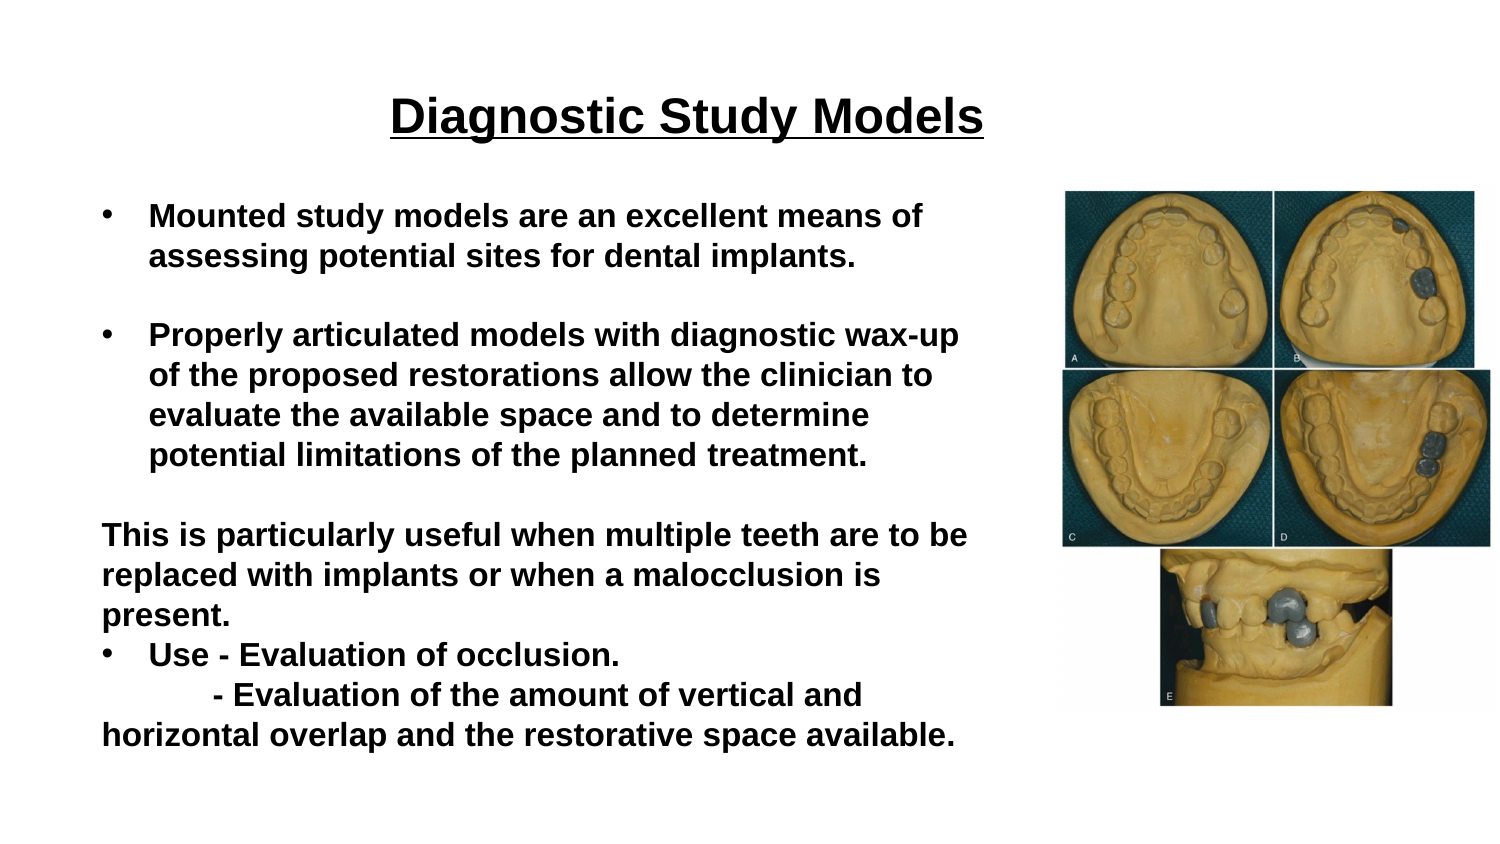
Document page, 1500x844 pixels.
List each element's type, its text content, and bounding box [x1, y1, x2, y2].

text_box Diagnostic Study Models [375, 76, 1494, 152]
picture [1057, 182, 1494, 712]
text_box Mounted study models are an excellent means of assessing potential sites for dental implants. Properly articulated models with diagnostic wax-up of the proposed restorations allow the clinician to evaluate the available space and to determine potential limitations of the planned treatment. This is particularly useful when multiple teeth are to be replaced with implants or when a malocclusion is present. Use - Evaluation of occlusion. - Evaluation of the amount of vertical and horizontal overlap and the restorative space available. [86, 186, 1000, 761]
